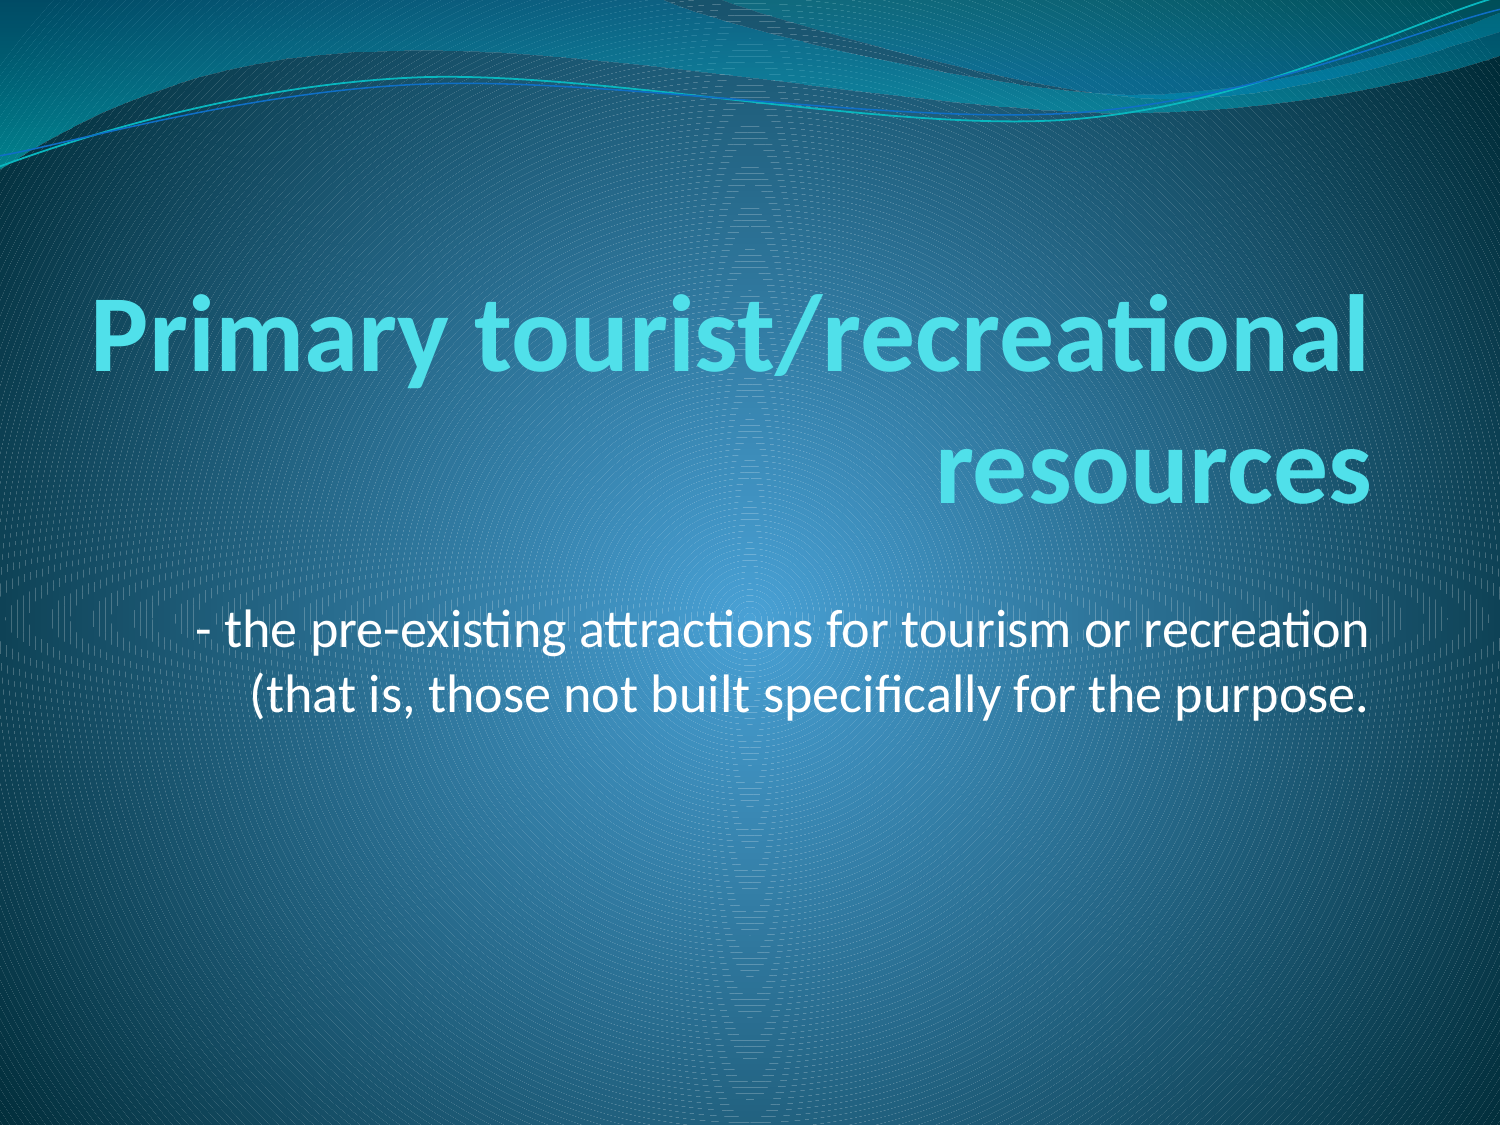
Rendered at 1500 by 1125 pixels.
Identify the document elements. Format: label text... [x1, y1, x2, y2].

title Primary tourist/recreational resources [87, 224, 1376, 525]
subtitle - the pre-existing attractions for tourism or recreation (that is, those not built specifically for the purpose. [93, 585, 1383, 874]
